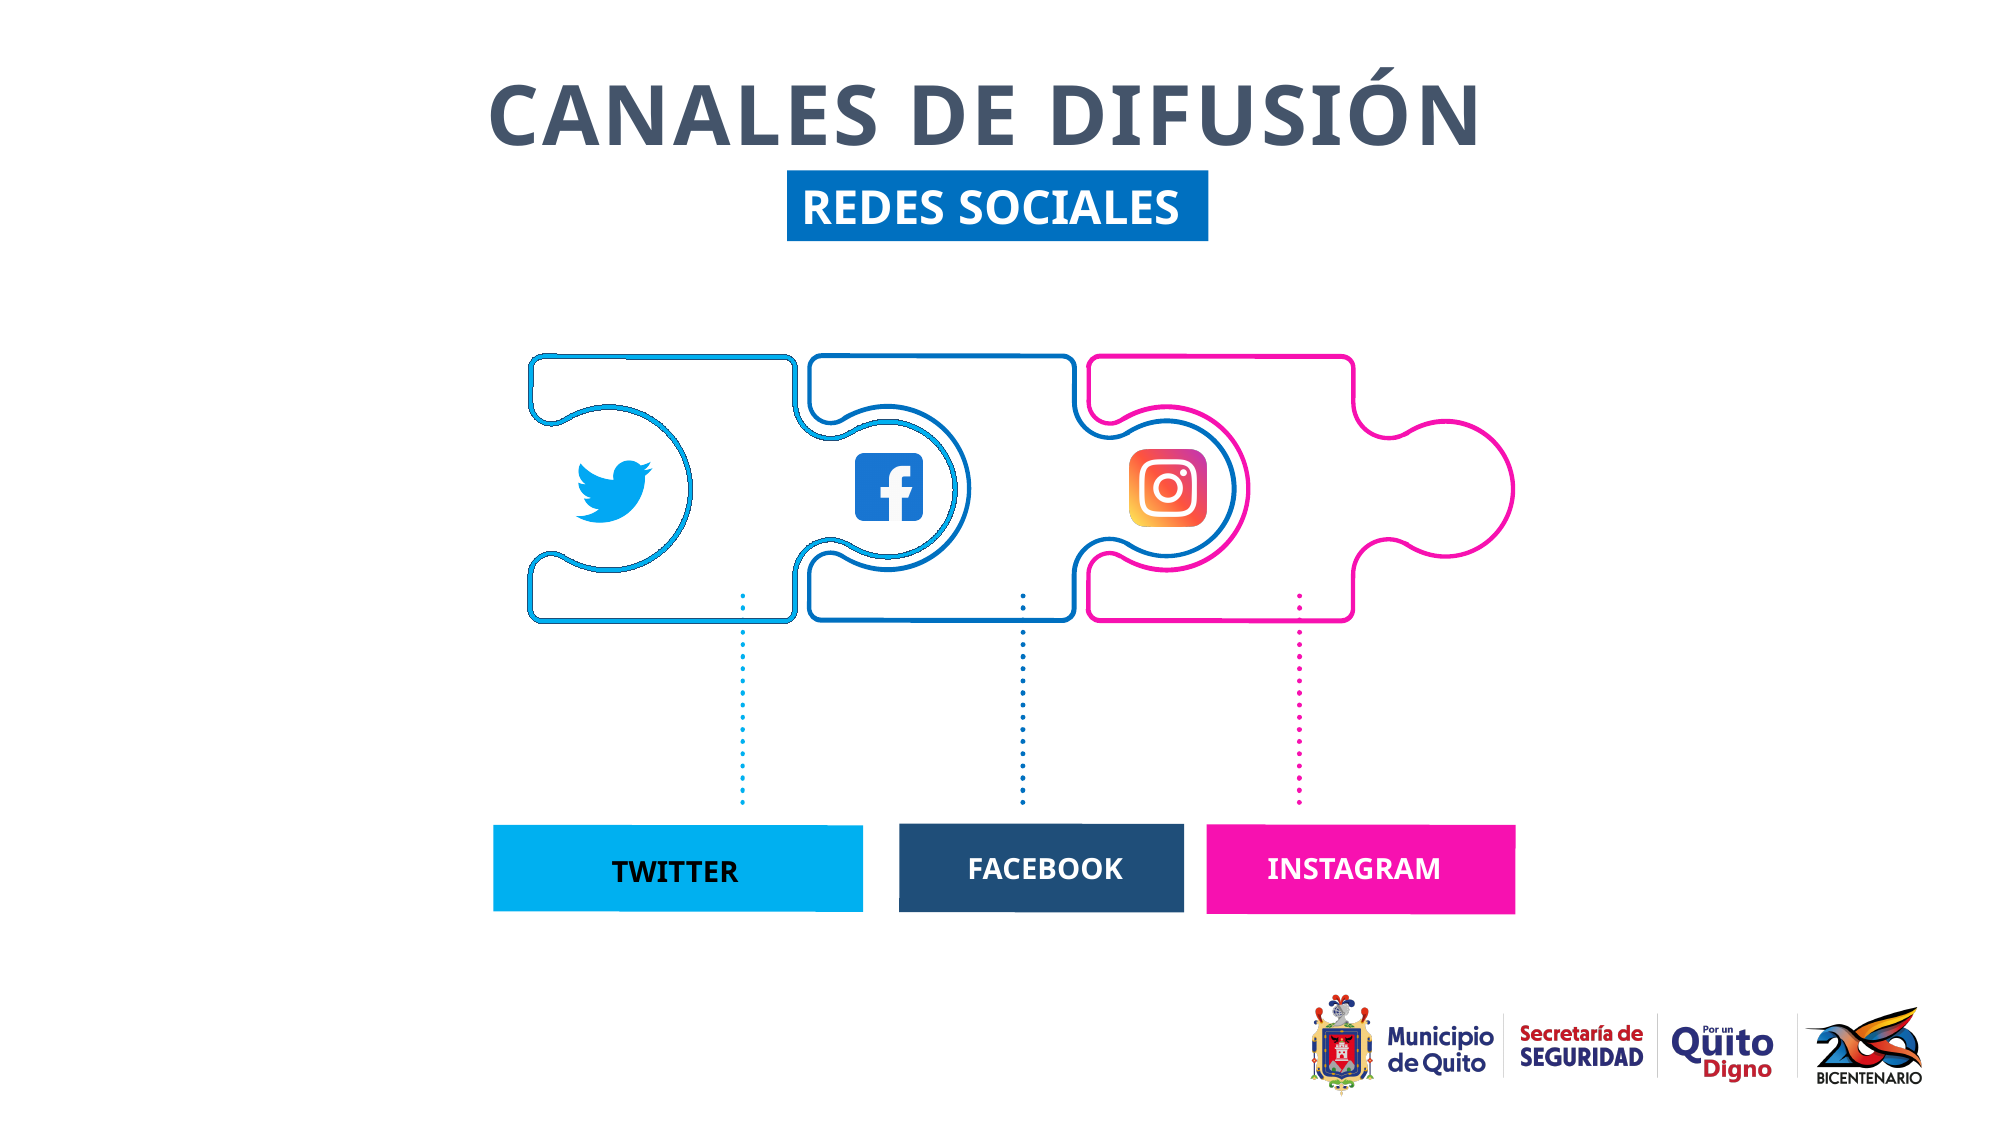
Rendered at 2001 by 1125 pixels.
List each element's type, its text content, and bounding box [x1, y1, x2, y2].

text_box INSTAGRAM [1170, 843, 1547, 894]
text_box [1085, 353, 1516, 624]
text_box CANALES DE DIFUSIÓN [486, 61, 1510, 162]
text_box [1206, 824, 1516, 843]
picture [855, 453, 923, 521]
picture [1129, 449, 1207, 527]
text_box [527, 353, 958, 624]
text_box [493, 896, 864, 912]
text_box TWITTER [487, 845, 864, 896]
picture [1254, 981, 1972, 1110]
text_box [1206, 894, 1516, 915]
text_box [899, 823, 1185, 913]
text_box REDES SOCIALES [787, 170, 1209, 242]
text_box FACEBOOK [908, 842, 1182, 893]
text_box [1020, 653, 1026, 660]
picture [575, 452, 653, 530]
text_box [1020, 787, 1026, 794]
text_box [806, 353, 1237, 623]
text_box [493, 824, 864, 845]
text_box [1296, 787, 1302, 794]
text_box [1297, 653, 1303, 660]
